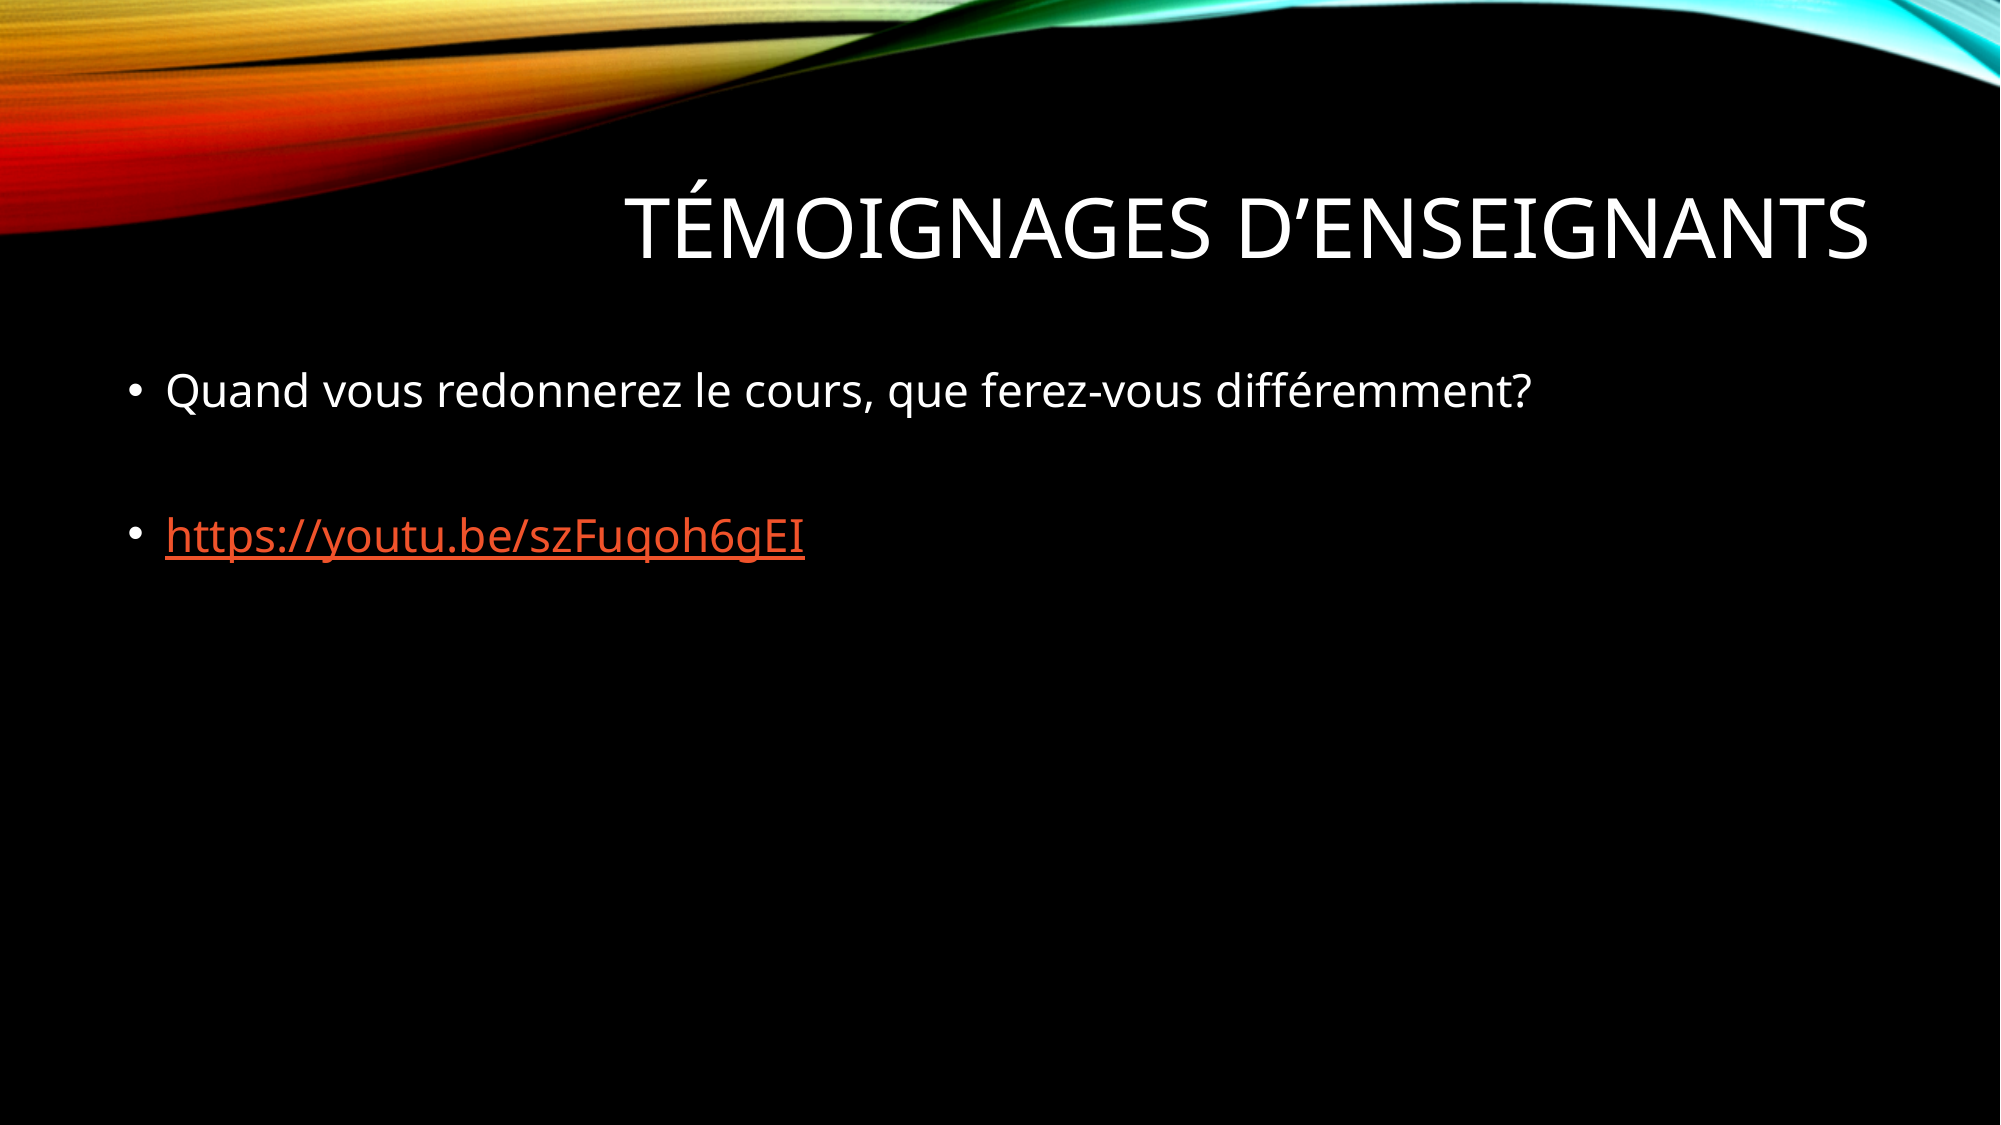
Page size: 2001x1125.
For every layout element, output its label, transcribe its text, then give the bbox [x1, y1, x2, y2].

list Quand vous redonnerez le cours, que ferez-vous différemment? https://youtu.be/szFuqoh6gEI [112, 360, 1888, 1021]
title témoignages d’enseignants [142, 125, 1888, 338]
picture [0, 0, 2000, 237]
